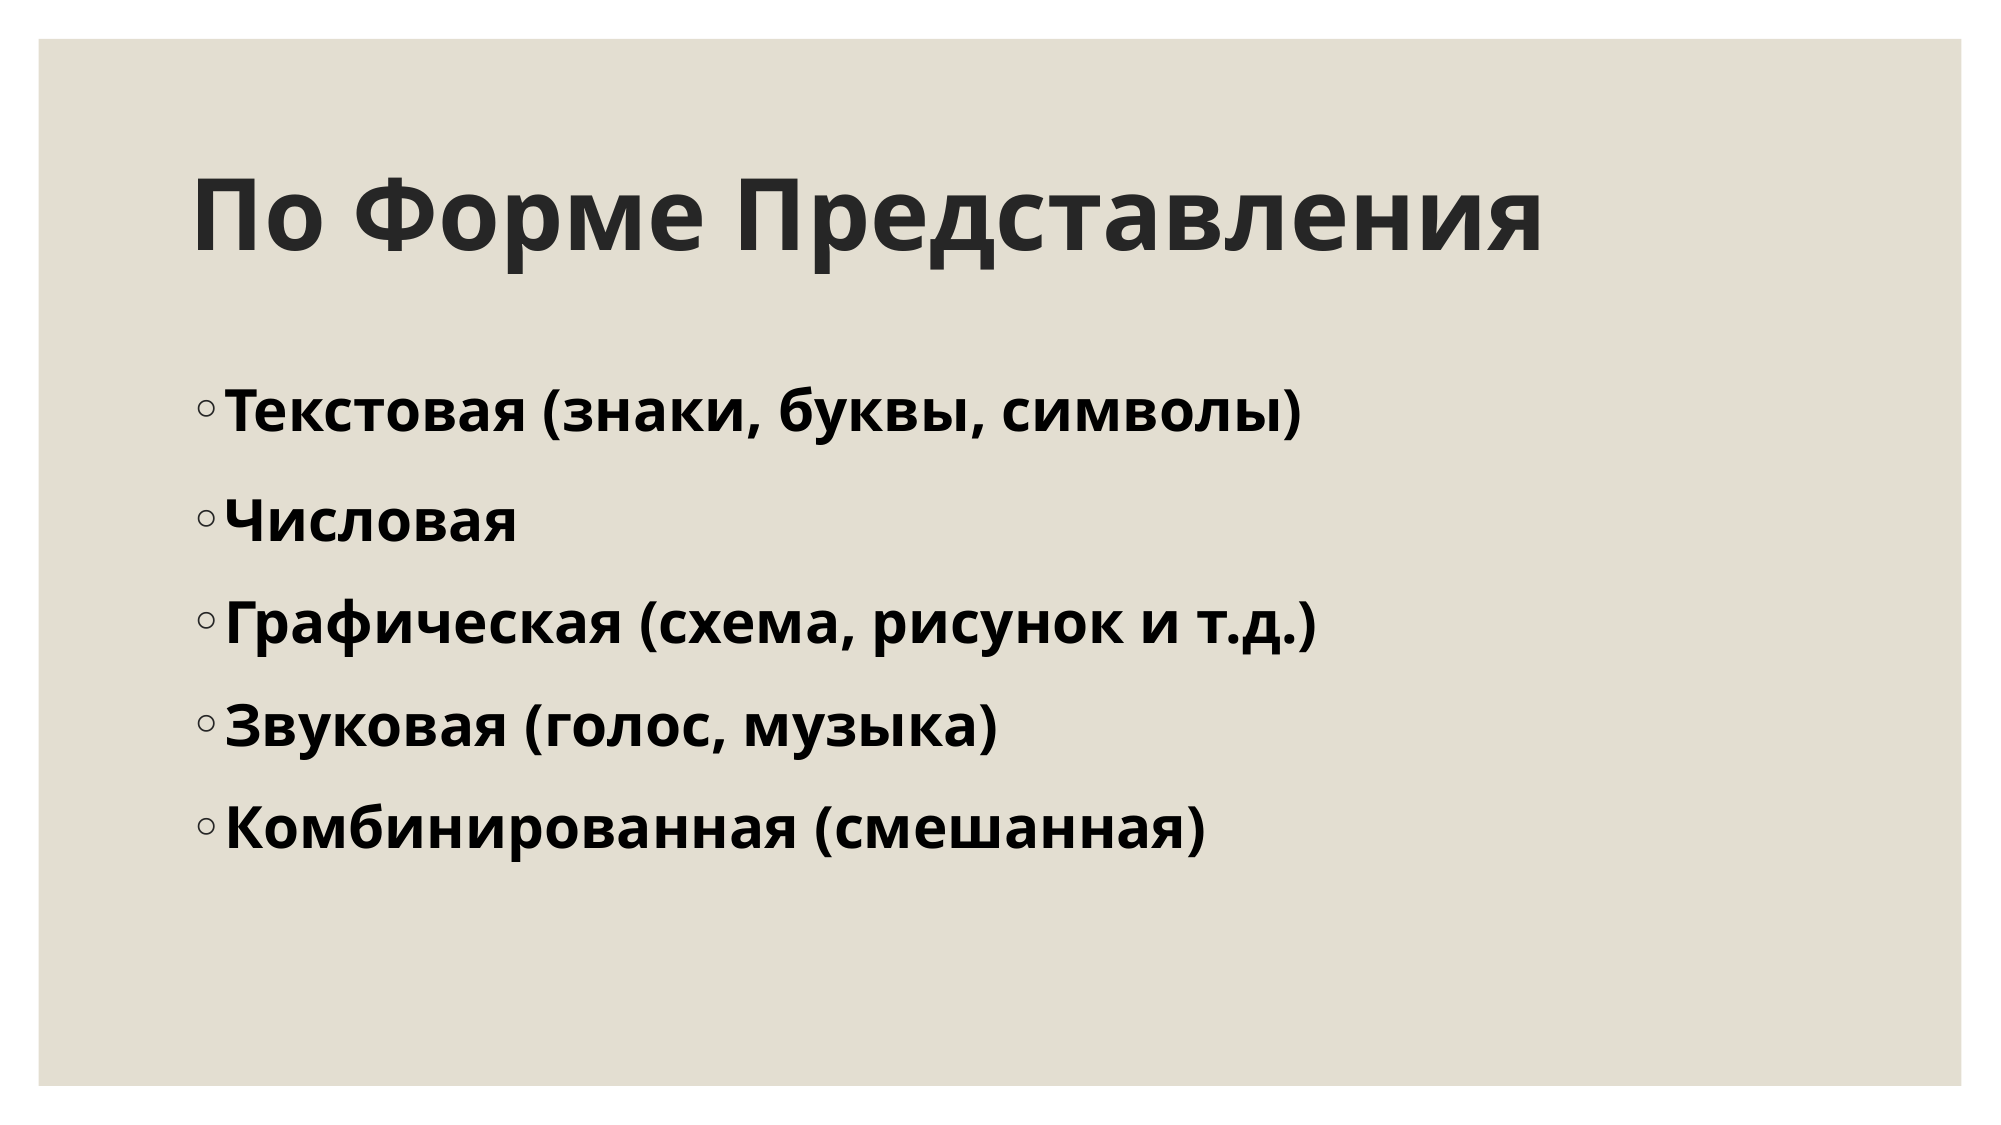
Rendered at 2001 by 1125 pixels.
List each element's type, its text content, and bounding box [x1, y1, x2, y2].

list Текстовая (знаки, буквы, символы) Числовая Графическая (схема, рисунок и т.д.) Звуковая (голос, музыка) Комбинированная (смешанная) [174, 345, 1825, 990]
title По Форме Представления [174, 105, 1825, 331]
